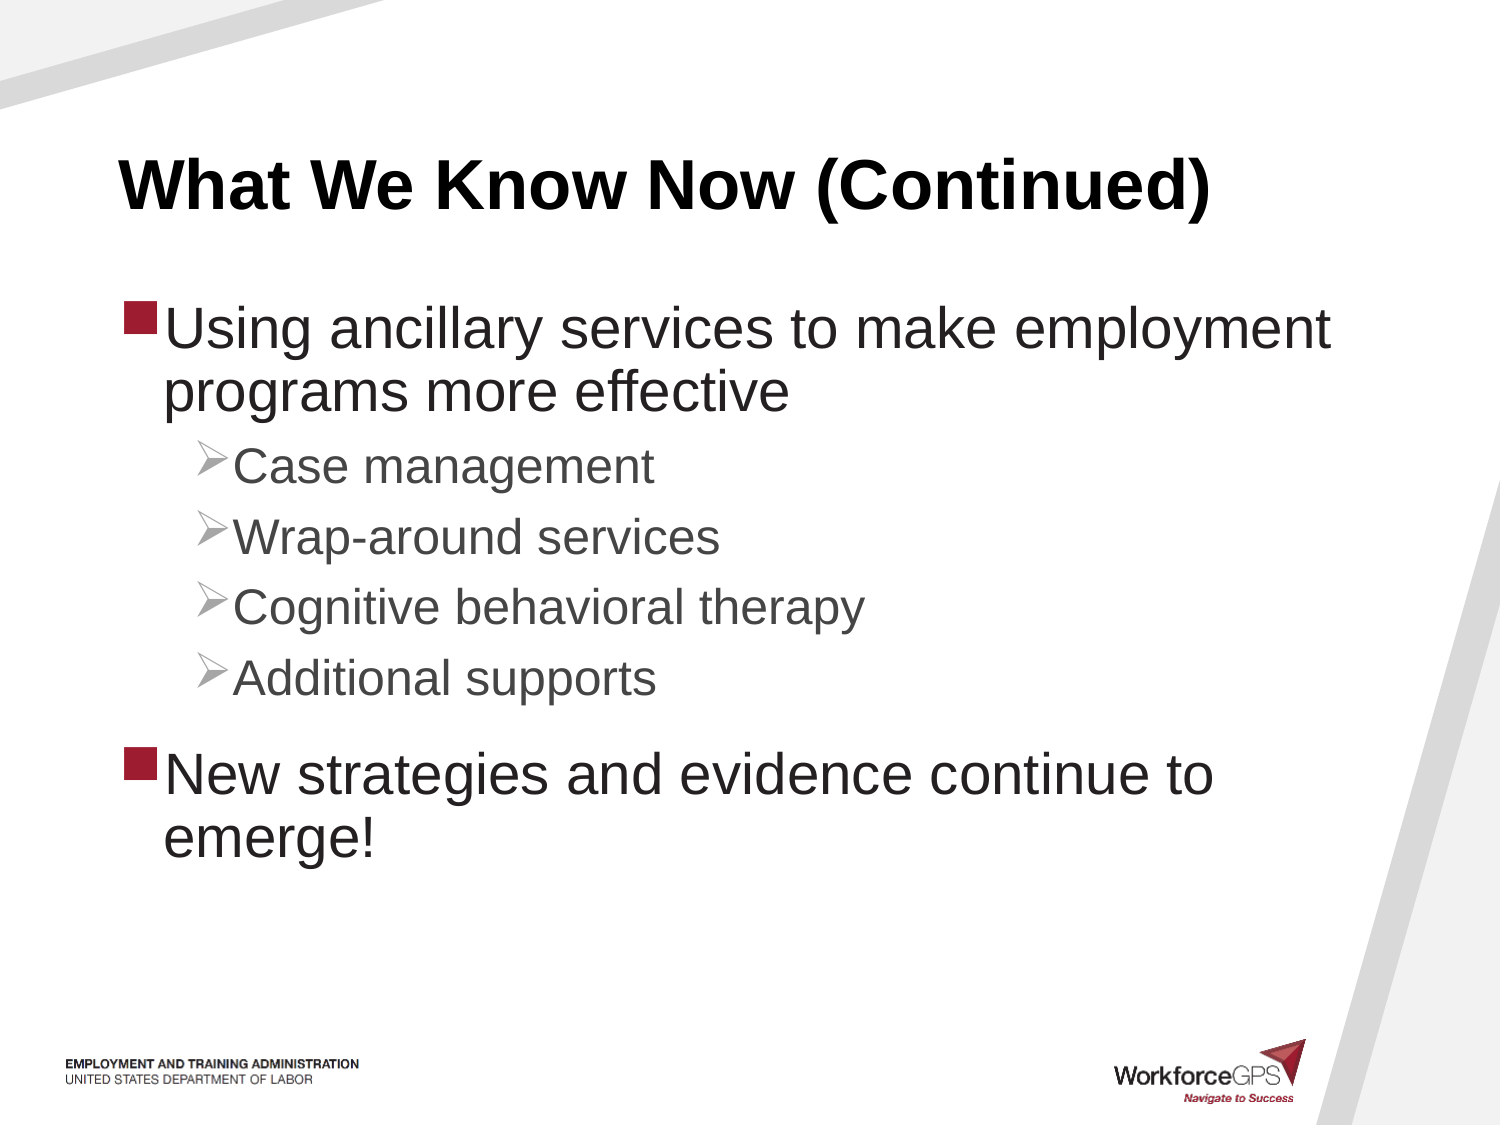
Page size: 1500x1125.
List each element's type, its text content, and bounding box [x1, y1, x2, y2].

title What We Know Now (Continued) [103, 59, 1409, 233]
picture [1112, 1038, 1308, 1105]
list Using ancillary services to make employment programs more effective Case management Wrap-around services Cognitive behavioral therapy Additional supports New strategies and evidence continue to emerge! [103, 290, 1409, 1014]
picture [59, 1053, 370, 1092]
